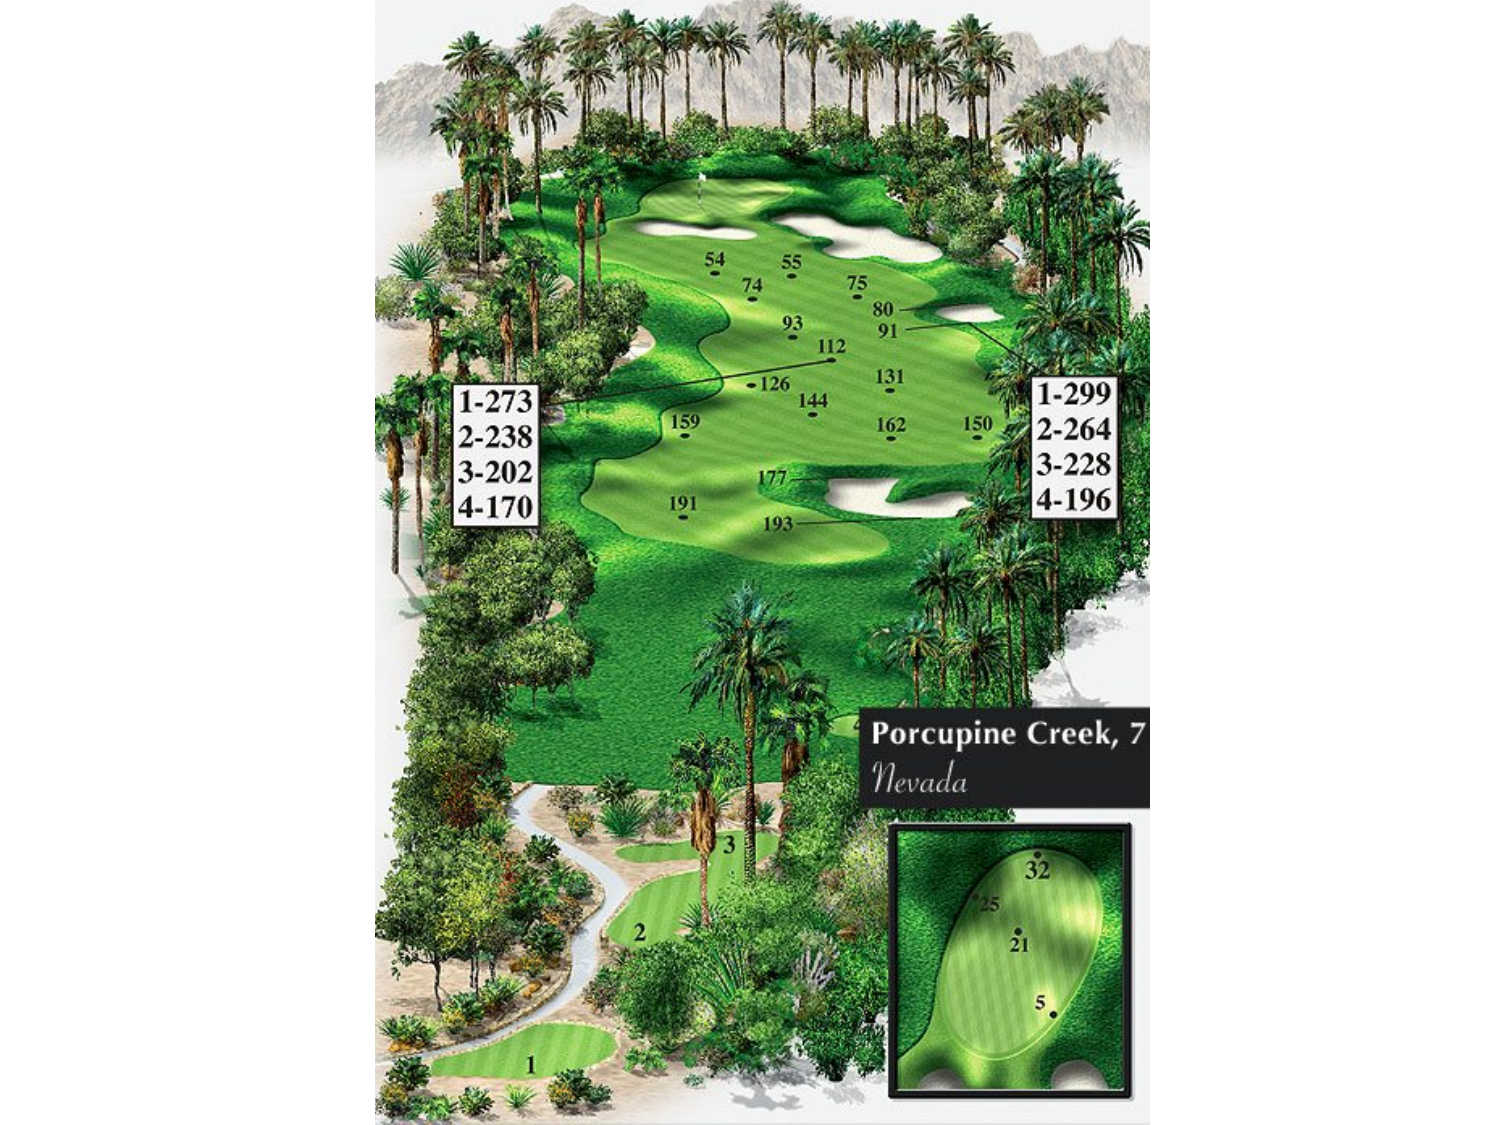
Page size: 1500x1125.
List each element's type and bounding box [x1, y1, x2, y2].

picture [374, 0, 1151, 1125]
